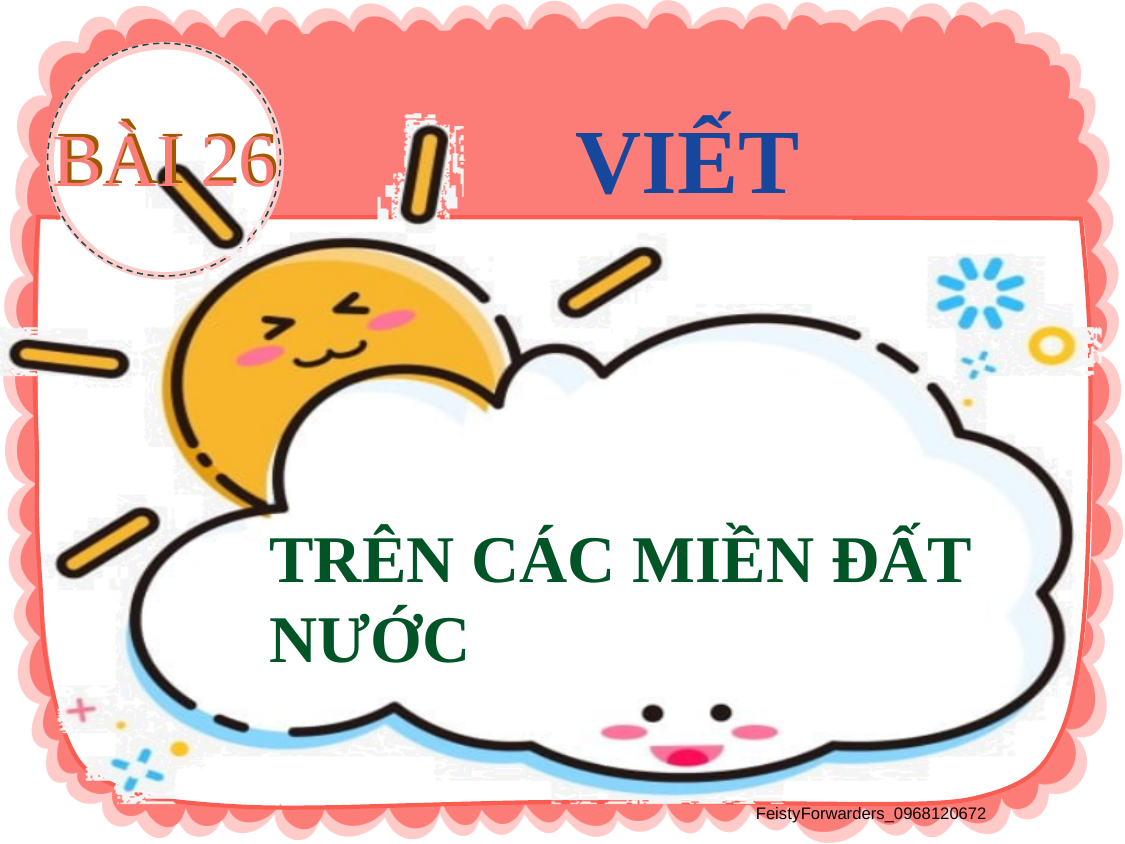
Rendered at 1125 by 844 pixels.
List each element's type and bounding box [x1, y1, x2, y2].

picture [0, 0, 1125, 844]
picture [951, 809, 956, 818]
picture [895, 809, 900, 818]
text_box [37, 101, 307, 211]
text_box [0, 39, 1124, 808]
